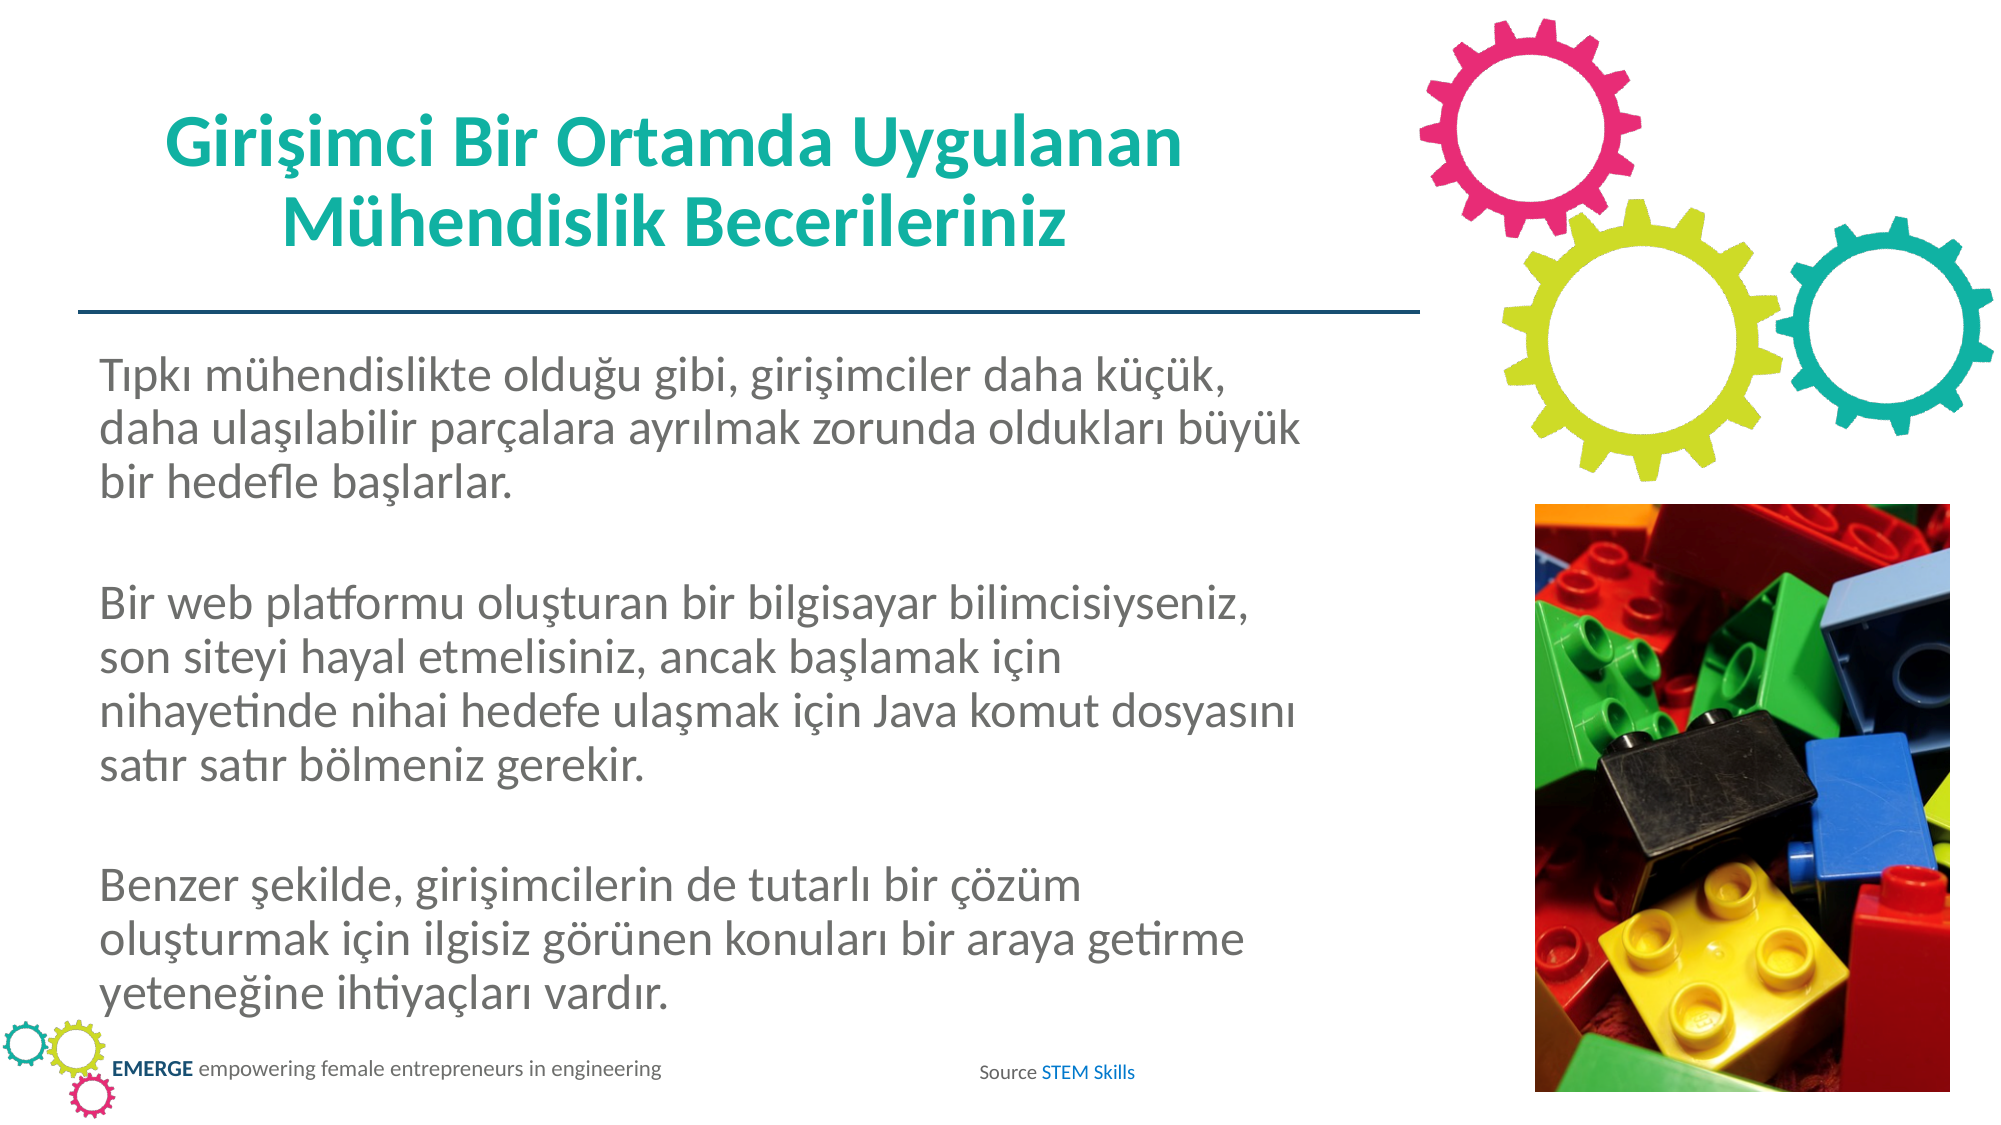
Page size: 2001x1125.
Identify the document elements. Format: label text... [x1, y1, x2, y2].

list Girişimci Bir Ortamda Uygulanan Mühendislik Becerileriniz [67, 93, 1283, 209]
list Tıpkı mühendislikte olduğu gibi, girişimciler daha küçük, daha ulaşılabilir parçalara ayrılmak zorunda oldukları büyük bir hedefle başlarlar. Bir web platformu oluşturan bir bilgisayar bilimcisiyseniz, son siteyi hayal etmelisiniz, ancak başlamak için nihayetinde nihai hedefe ulaşmak için Java komut dosyasını satır satır bölmeniz gerekir. Benzer şekilde, girişimcilerin de tutarlı bir çözüm oluşturmak için ilgisiz görünen konuları bir araya getirme yeteneğine ihtiyaçları vardır. [84, 340, 1328, 993]
picture [1324, 0, 2001, 1092]
text_box Source STEM Skills [964, 1050, 1153, 1091]
picture [0, 992, 134, 1125]
